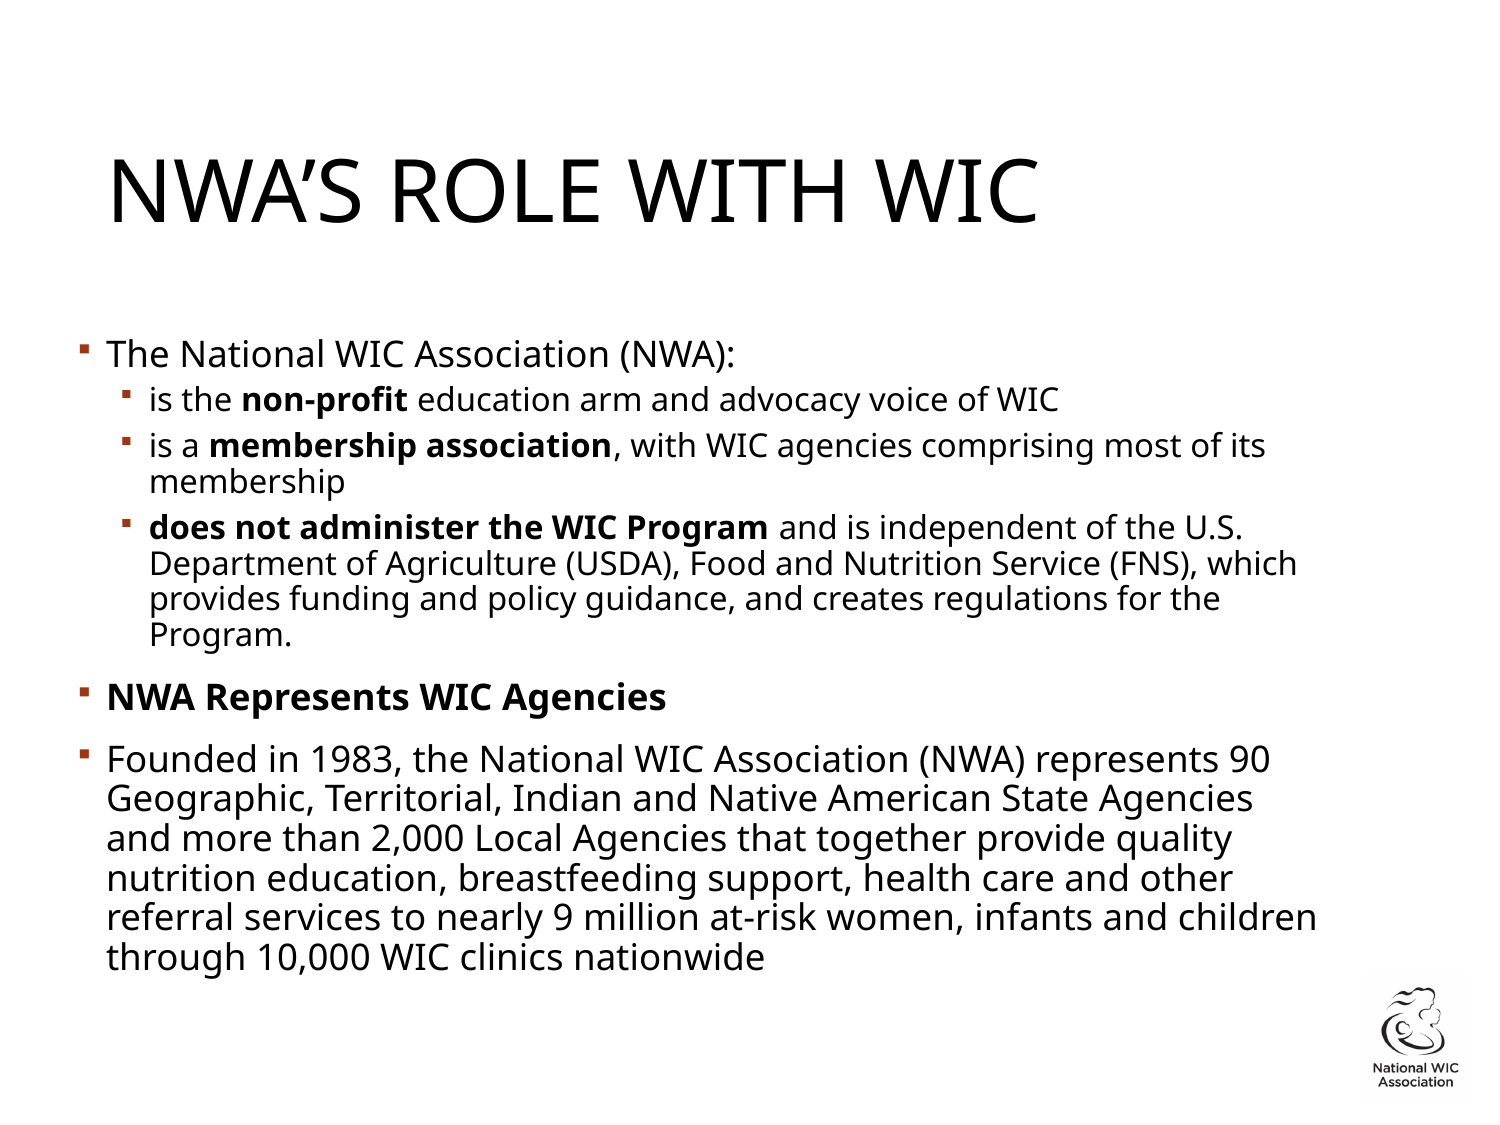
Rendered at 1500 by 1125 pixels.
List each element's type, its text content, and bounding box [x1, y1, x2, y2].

title NWA’s Role with WIC [91, 62, 1367, 327]
list The National WIC Association (NWA): is the non-profit education arm and advocacy voice of WIC is a membership association, with WIC agencies comprising most of its membership does not administer the WIC Program and is independent of the U.S. Department of Agriculture (USDA), Food and Nutrition Service (FNS), which provides funding and policy guidance, and creates regulations for the Program. NWA Represents WIC Agencies Founded in 1983, the National WIC Association (NWA) represents 90 Geographic, Territorial, Indian and Native American State Agencies and more than 2,000 Local Agencies that together provide quality nutrition education, breastfeeding support, health care and other referral services to nearly 9 million at-risk women, infants and children through 10,000 WIC clinics nationwide [62, 328, 1338, 993]
picture [1362, 974, 1470, 1100]
